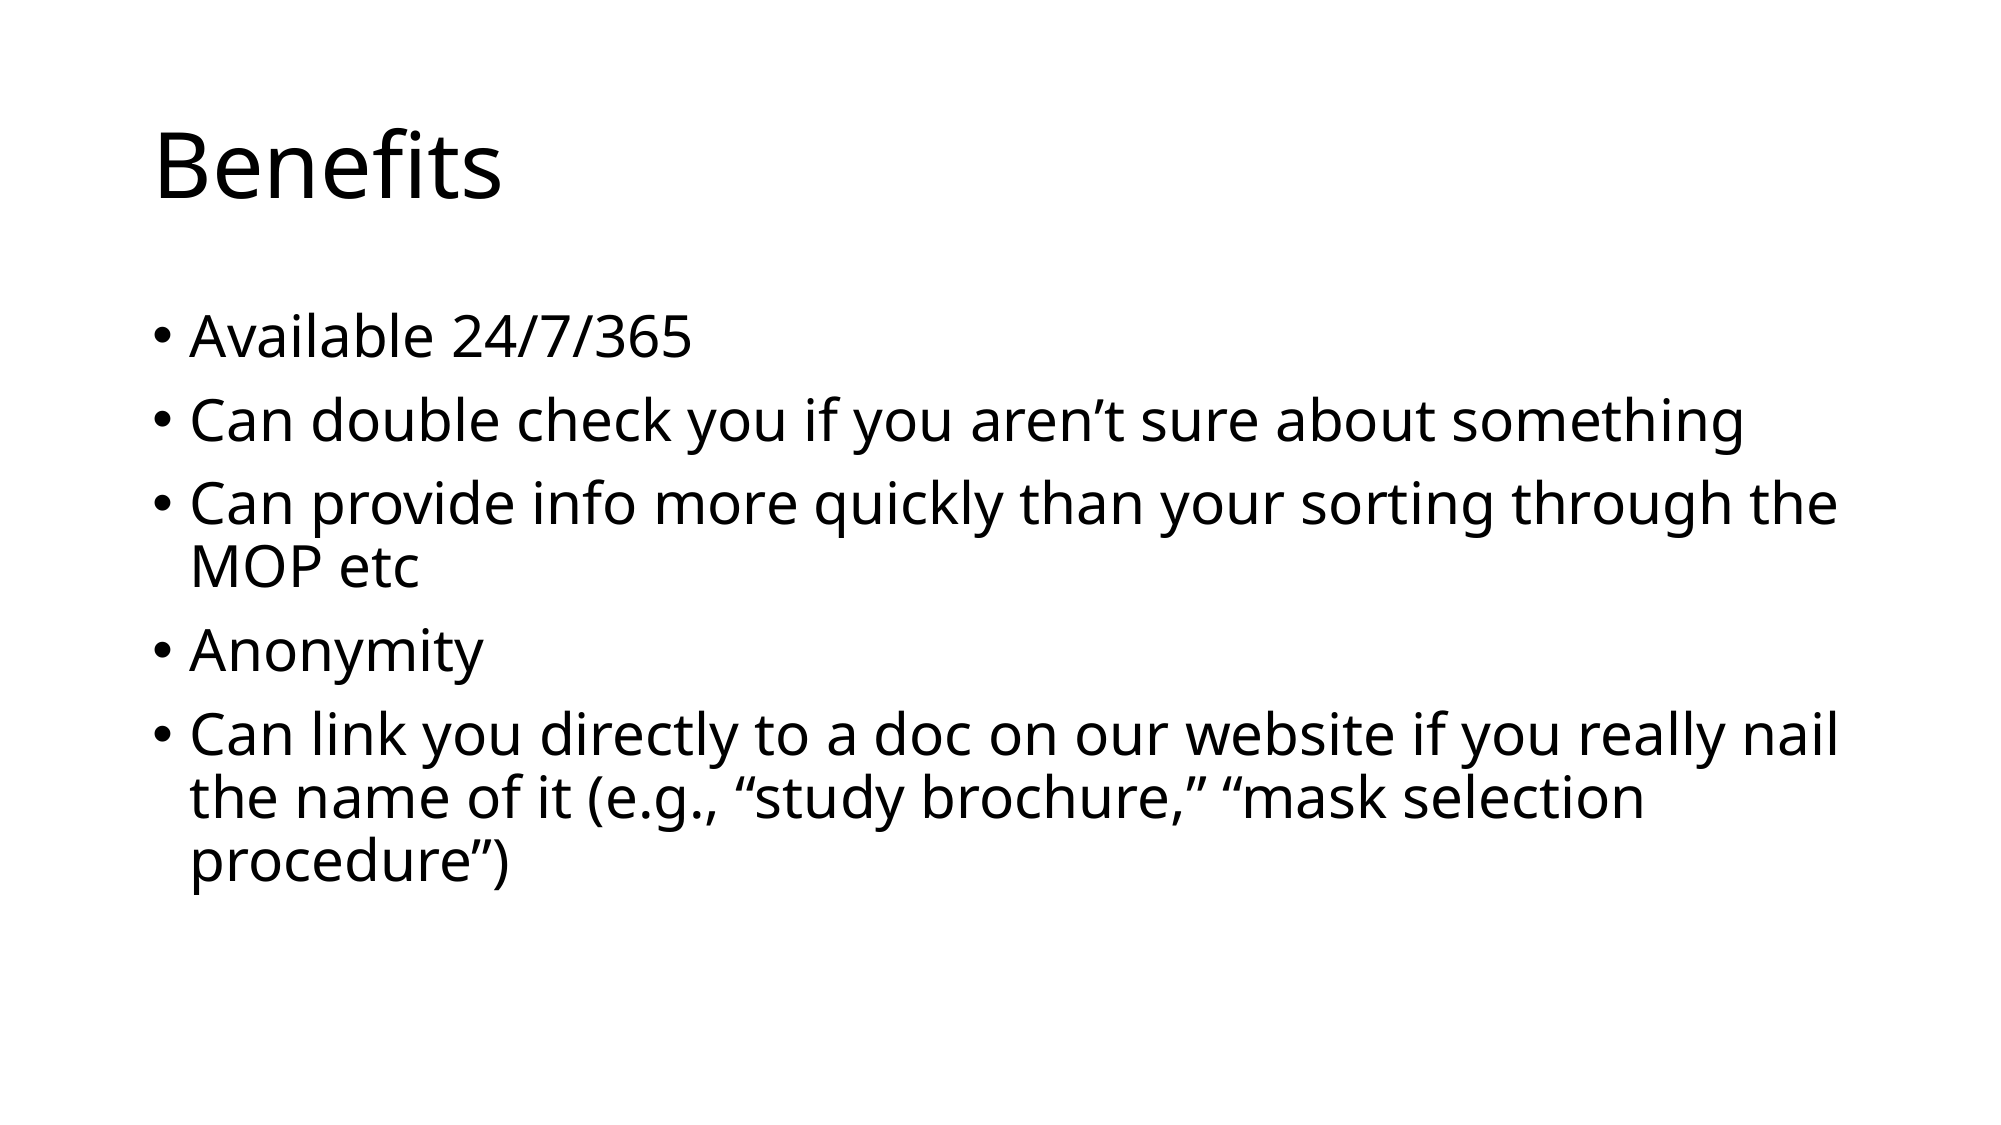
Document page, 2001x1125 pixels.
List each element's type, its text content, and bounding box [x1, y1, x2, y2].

title Benefits [137, 59, 1863, 278]
list Available 24/7/365 Can double check you if you aren’t sure about something Can provide info more quickly than your sorting through the MOP etc Anonymity Can link you directly to a doc on our website if you really nail the name of it (e.g., “study brochure,” “mask selection procedure”) [137, 299, 1863, 1014]
